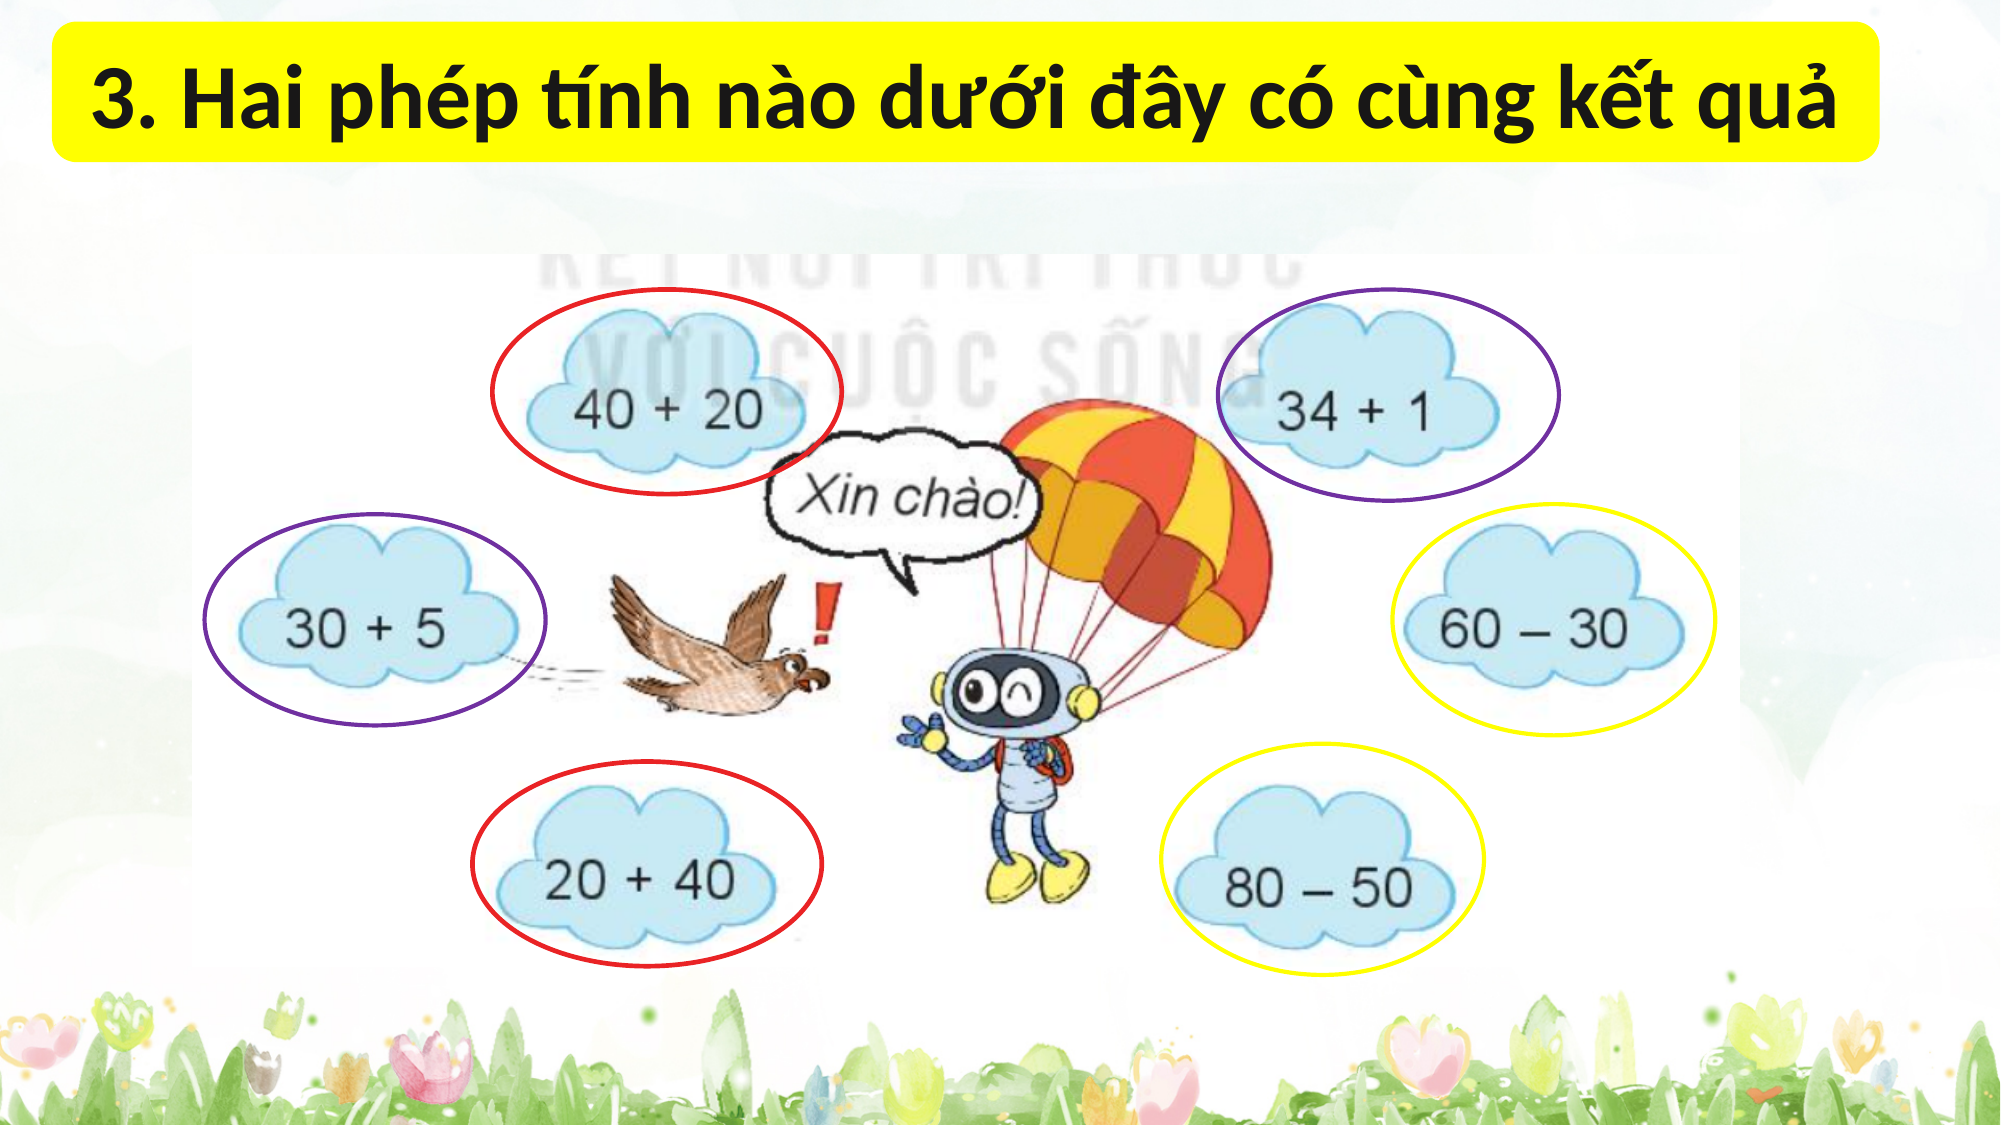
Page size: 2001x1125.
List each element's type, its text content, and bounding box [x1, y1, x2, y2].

picture [0, 0, 2001, 1125]
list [192, 254, 1740, 967]
text_box 3. Hai phép tính nào dưới đây có cùng kết quả [51, 21, 1880, 163]
